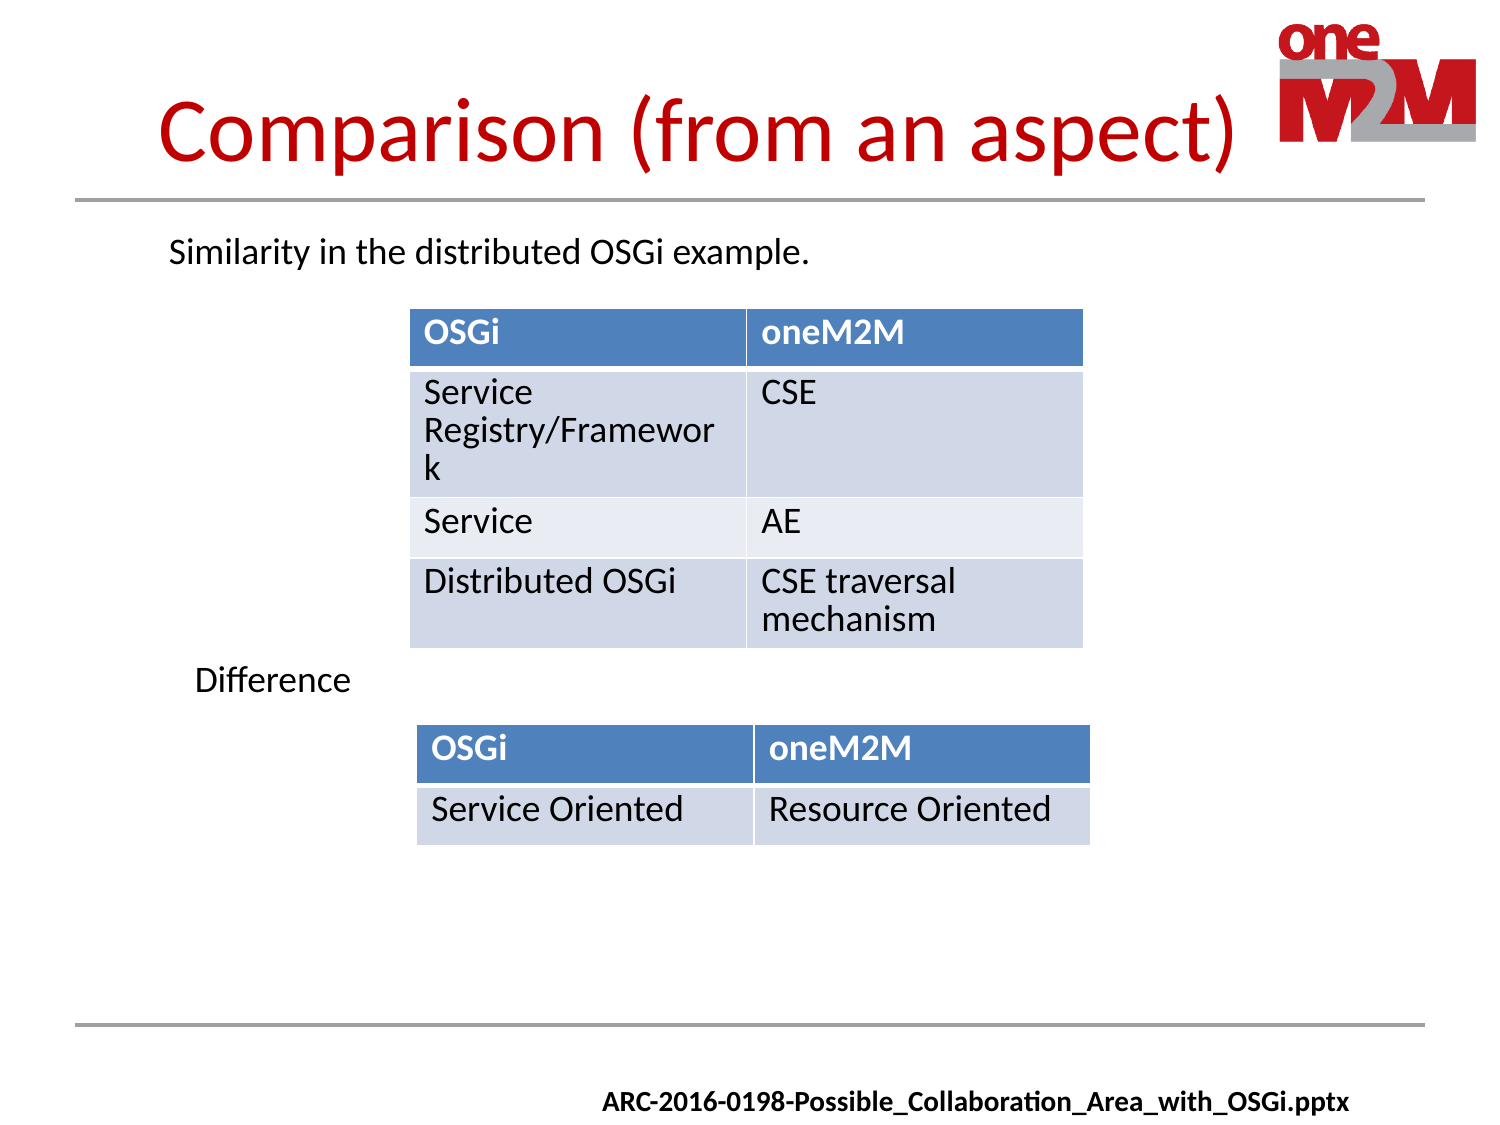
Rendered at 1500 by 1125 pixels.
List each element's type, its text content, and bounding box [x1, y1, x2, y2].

text_box Difference [179, 648, 367, 708]
table_header OSGi [410, 309, 746, 366]
table_cell CSE [747, 372, 1083, 497]
table_cell Service [410, 498, 746, 557]
table_cell AE [747, 498, 1083, 557]
table_header oneM2M [747, 309, 1083, 366]
table_cell CSE traversal mechanism [747, 559, 1083, 648]
table_header oneM2M [755, 725, 1090, 783]
title Comparison (from an aspect) [24, 62, 1375, 250]
table_cell Distributed OSGi [410, 559, 746, 648]
table_header OSGi [417, 725, 753, 783]
table_cell Service Oriented [417, 788, 753, 845]
table_cell Resource Oriented [755, 788, 1090, 845]
table_cell Service Registry/Framework [410, 372, 746, 497]
text_box Similarity in the distributed OSGi example. [153, 220, 827, 280]
picture [1254, 0, 1500, 168]
